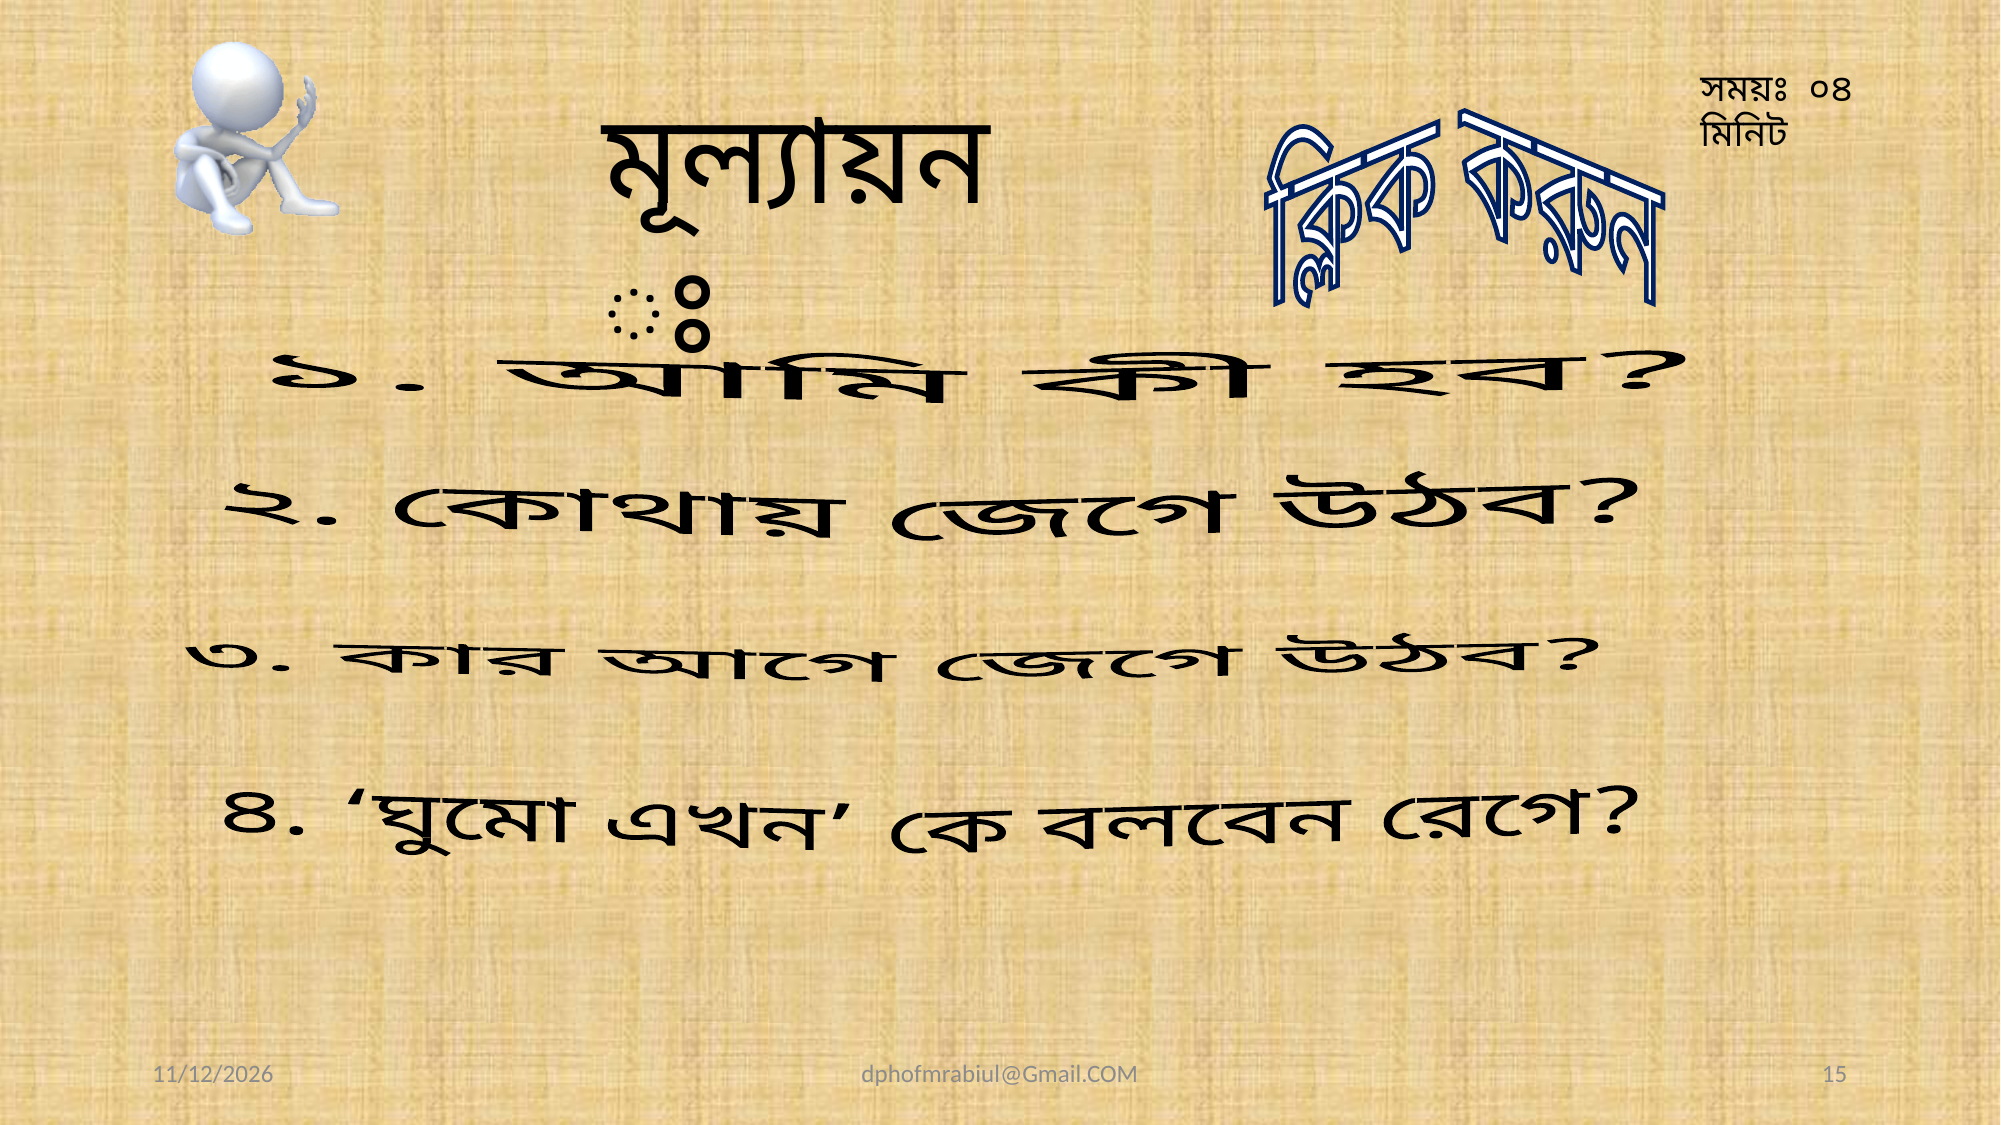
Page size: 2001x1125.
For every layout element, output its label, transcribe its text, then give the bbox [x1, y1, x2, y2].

text_box সময়ঃ ০৪ মিনিট [1685, 56, 1955, 162]
text_box ক্লিক করুন [1458, 109, 1664, 306]
picture [0, 0, 2001, 1125]
text_box ক্লিক করুন [1265, 120, 1440, 308]
slide_number 15 [1412, 1042, 1863, 1103]
text_box মূল্যায়নঃ [587, 71, 1016, 386]
footer dphofmrabiul@Gmail.COM [662, 1042, 1338, 1103]
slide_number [137, 1042, 588, 1103]
